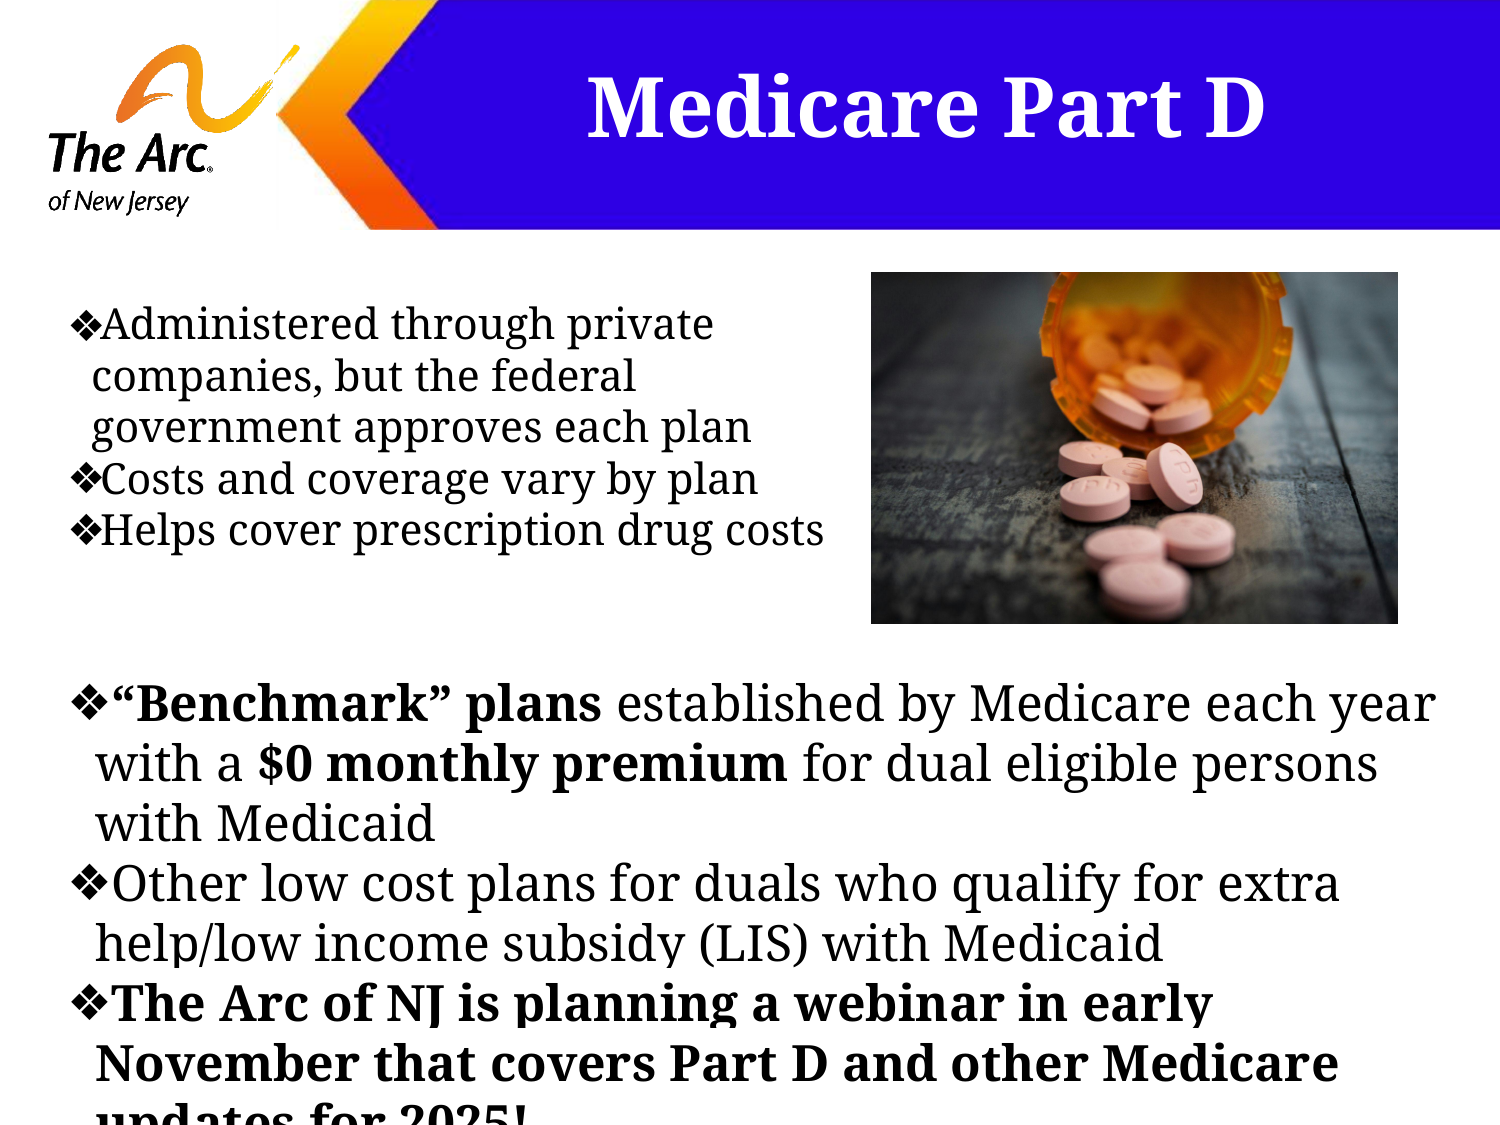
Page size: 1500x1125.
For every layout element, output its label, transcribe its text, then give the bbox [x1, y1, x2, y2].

list Administered through private companies, but the federal government approves each plan Costs and coverage vary by plan Helps cover prescription drug costs [52, 289, 853, 656]
picture [12, 0, 1500, 230]
text_box “Benchmark” plans established by Medicare each year with a $0 monthly premium for dual eligible persons with Medicaid Other low cost plans for duals who qualify for extra help/low income subsidy (LIS) with Medicaid The Arc of NJ is planning a webinar in early November that covers Part D and other Medicare updates for 2025! [52, 656, 1463, 1125]
picture [870, 272, 1398, 624]
title Medicare Part D [449, 57, 1406, 210]
